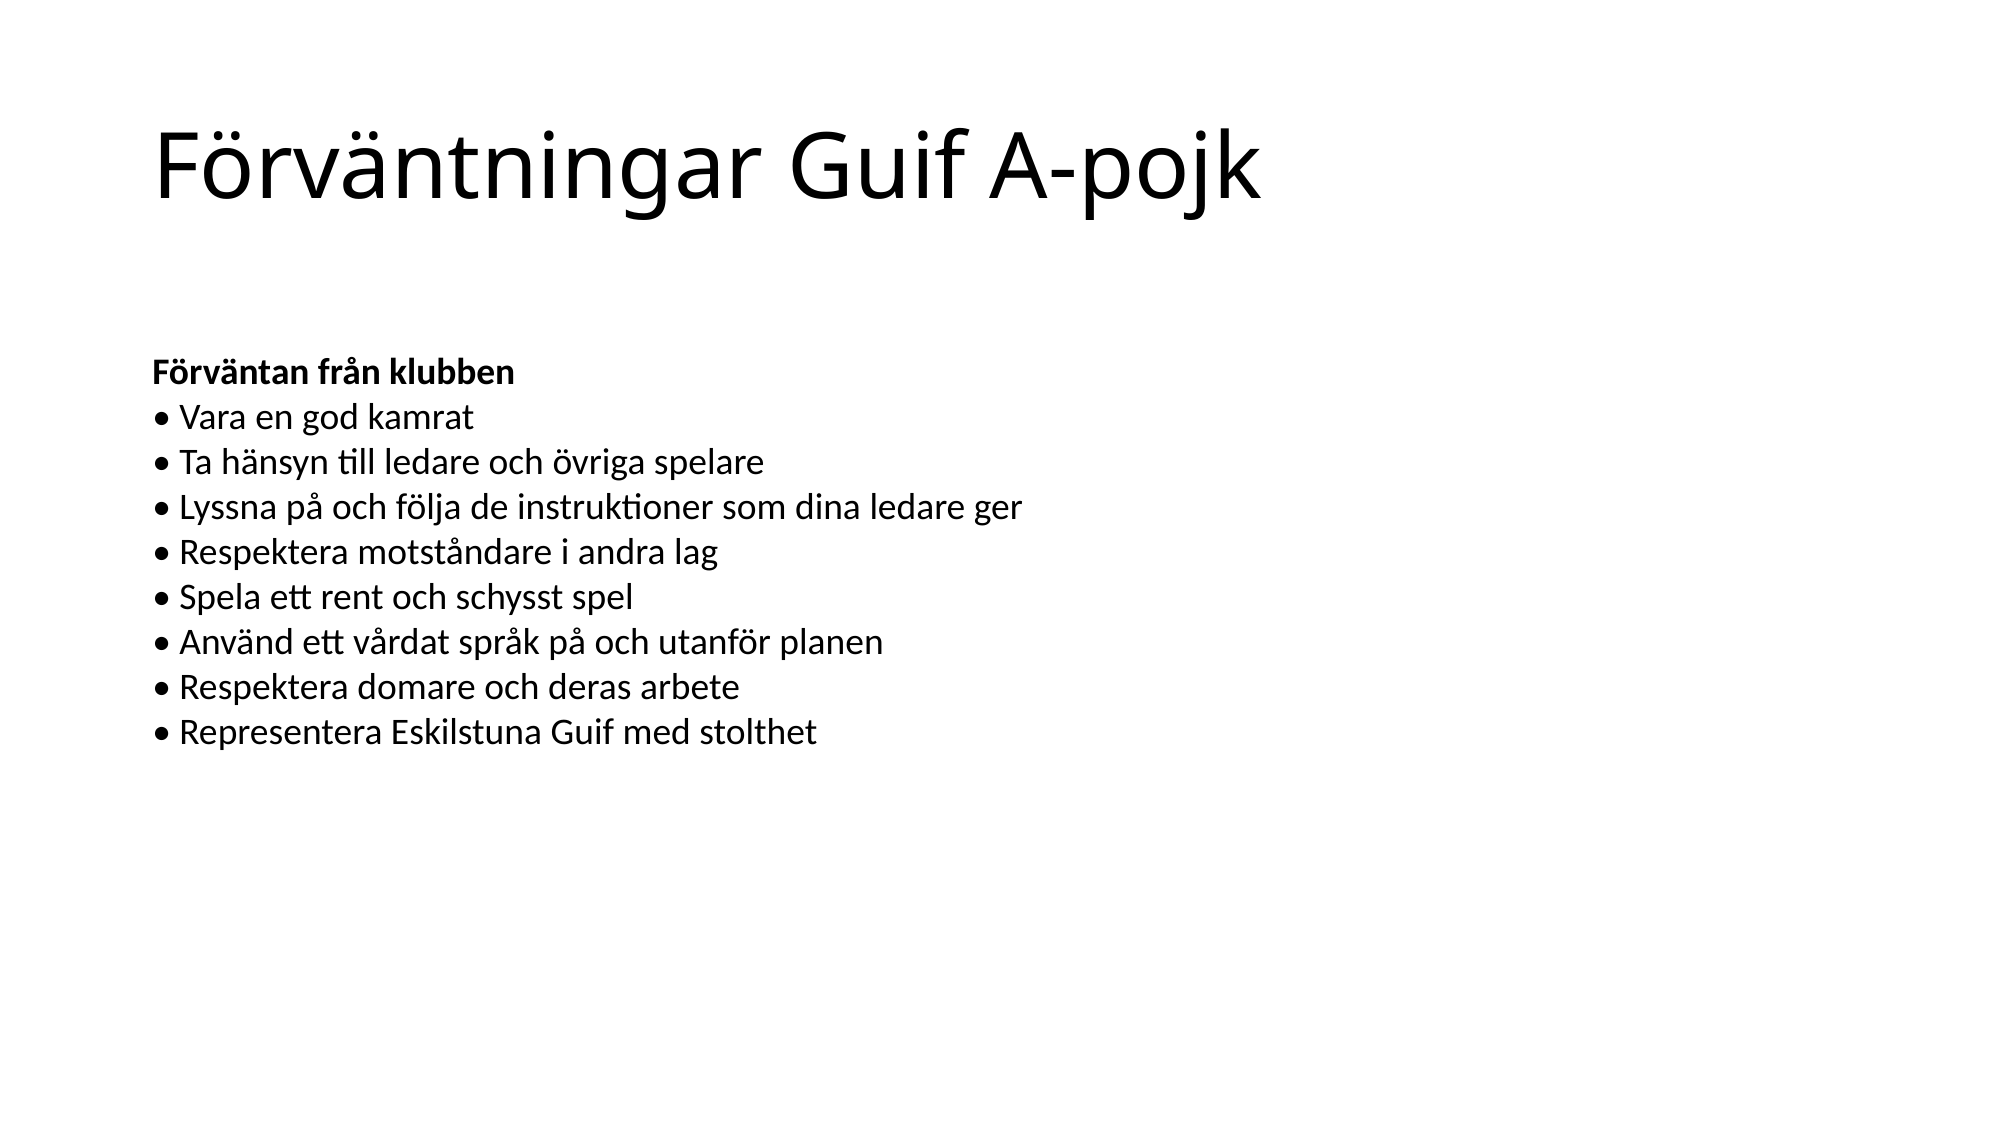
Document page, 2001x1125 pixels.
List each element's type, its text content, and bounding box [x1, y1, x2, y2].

title Förväntningar Guif A-pojk [137, 59, 1863, 278]
text_box Förväntan från klubben • Vara en god kamrat • Ta hänsyn till ledare och övriga spelare • Lyssna på och följa de instruktioner som dina ledare ger • Respektera motståndare i andra lag • Spela ett rent och schysst spel • Använd ett vårdat språk på och utanför planen • Respektera domare och deras arbete • Representera Eskilstuna Guif med stolthet [137, 339, 1957, 760]
